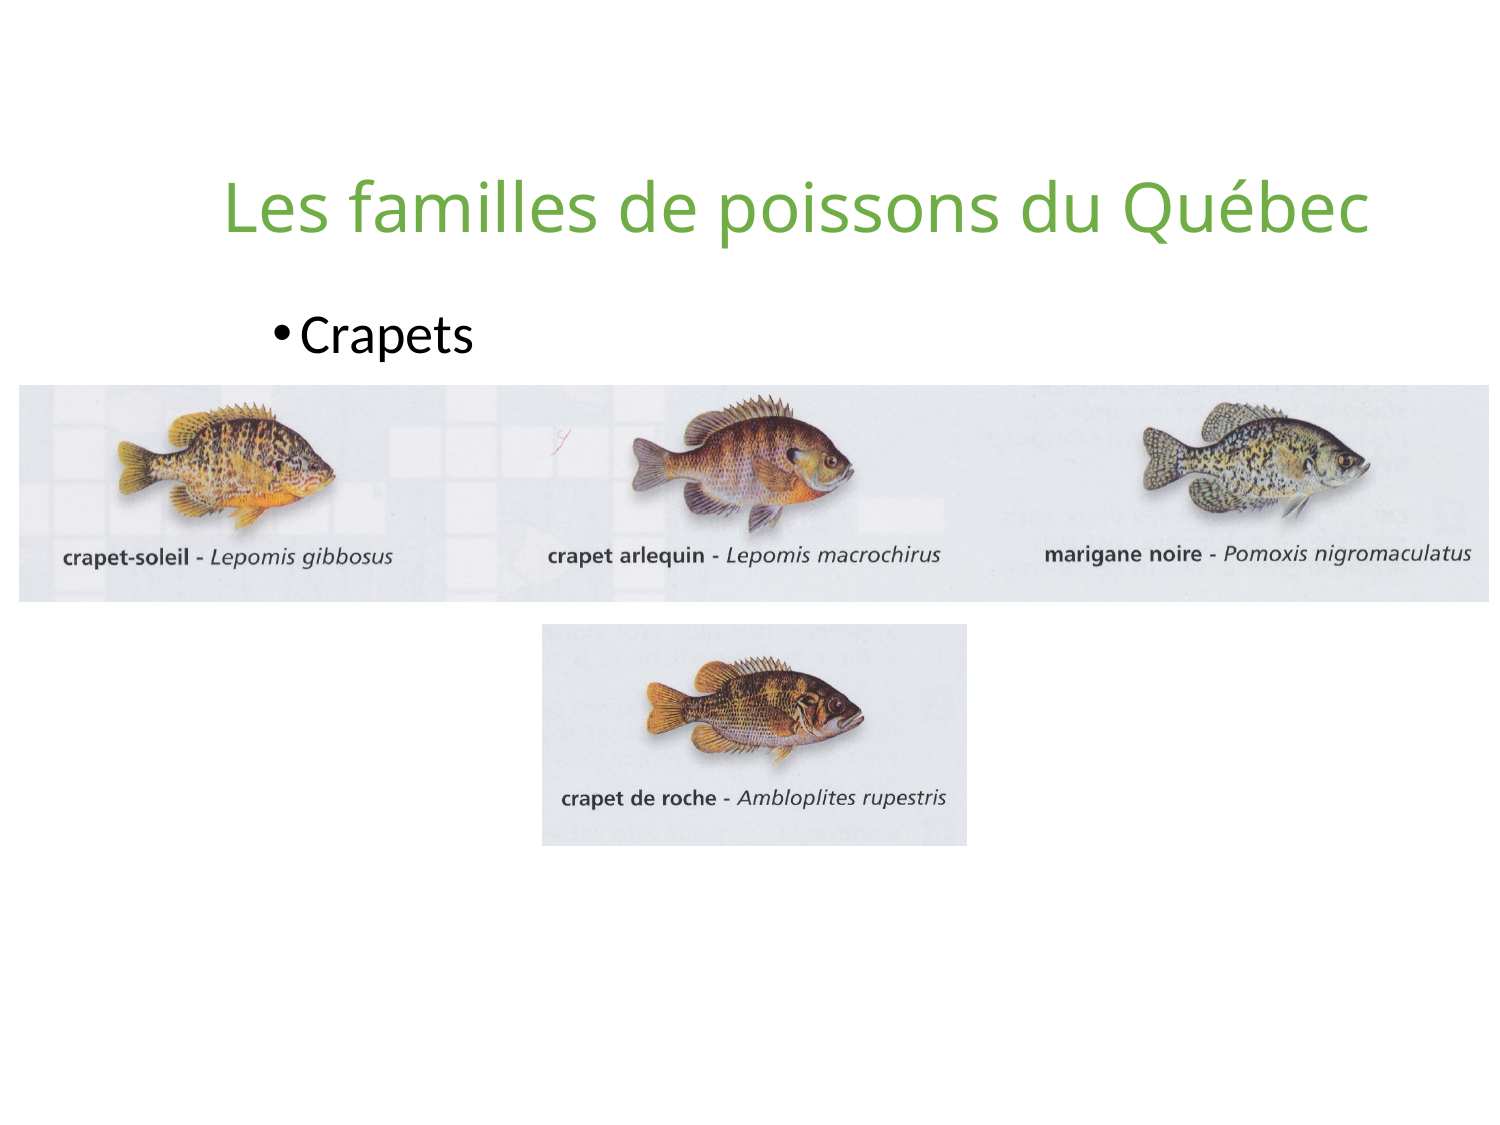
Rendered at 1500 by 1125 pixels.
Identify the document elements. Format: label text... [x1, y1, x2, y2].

list Crapets [261, 299, 1177, 385]
picture [542, 624, 967, 846]
picture [19, 385, 1489, 602]
title Les familles de poissons du Québec [211, 101, 1420, 319]
